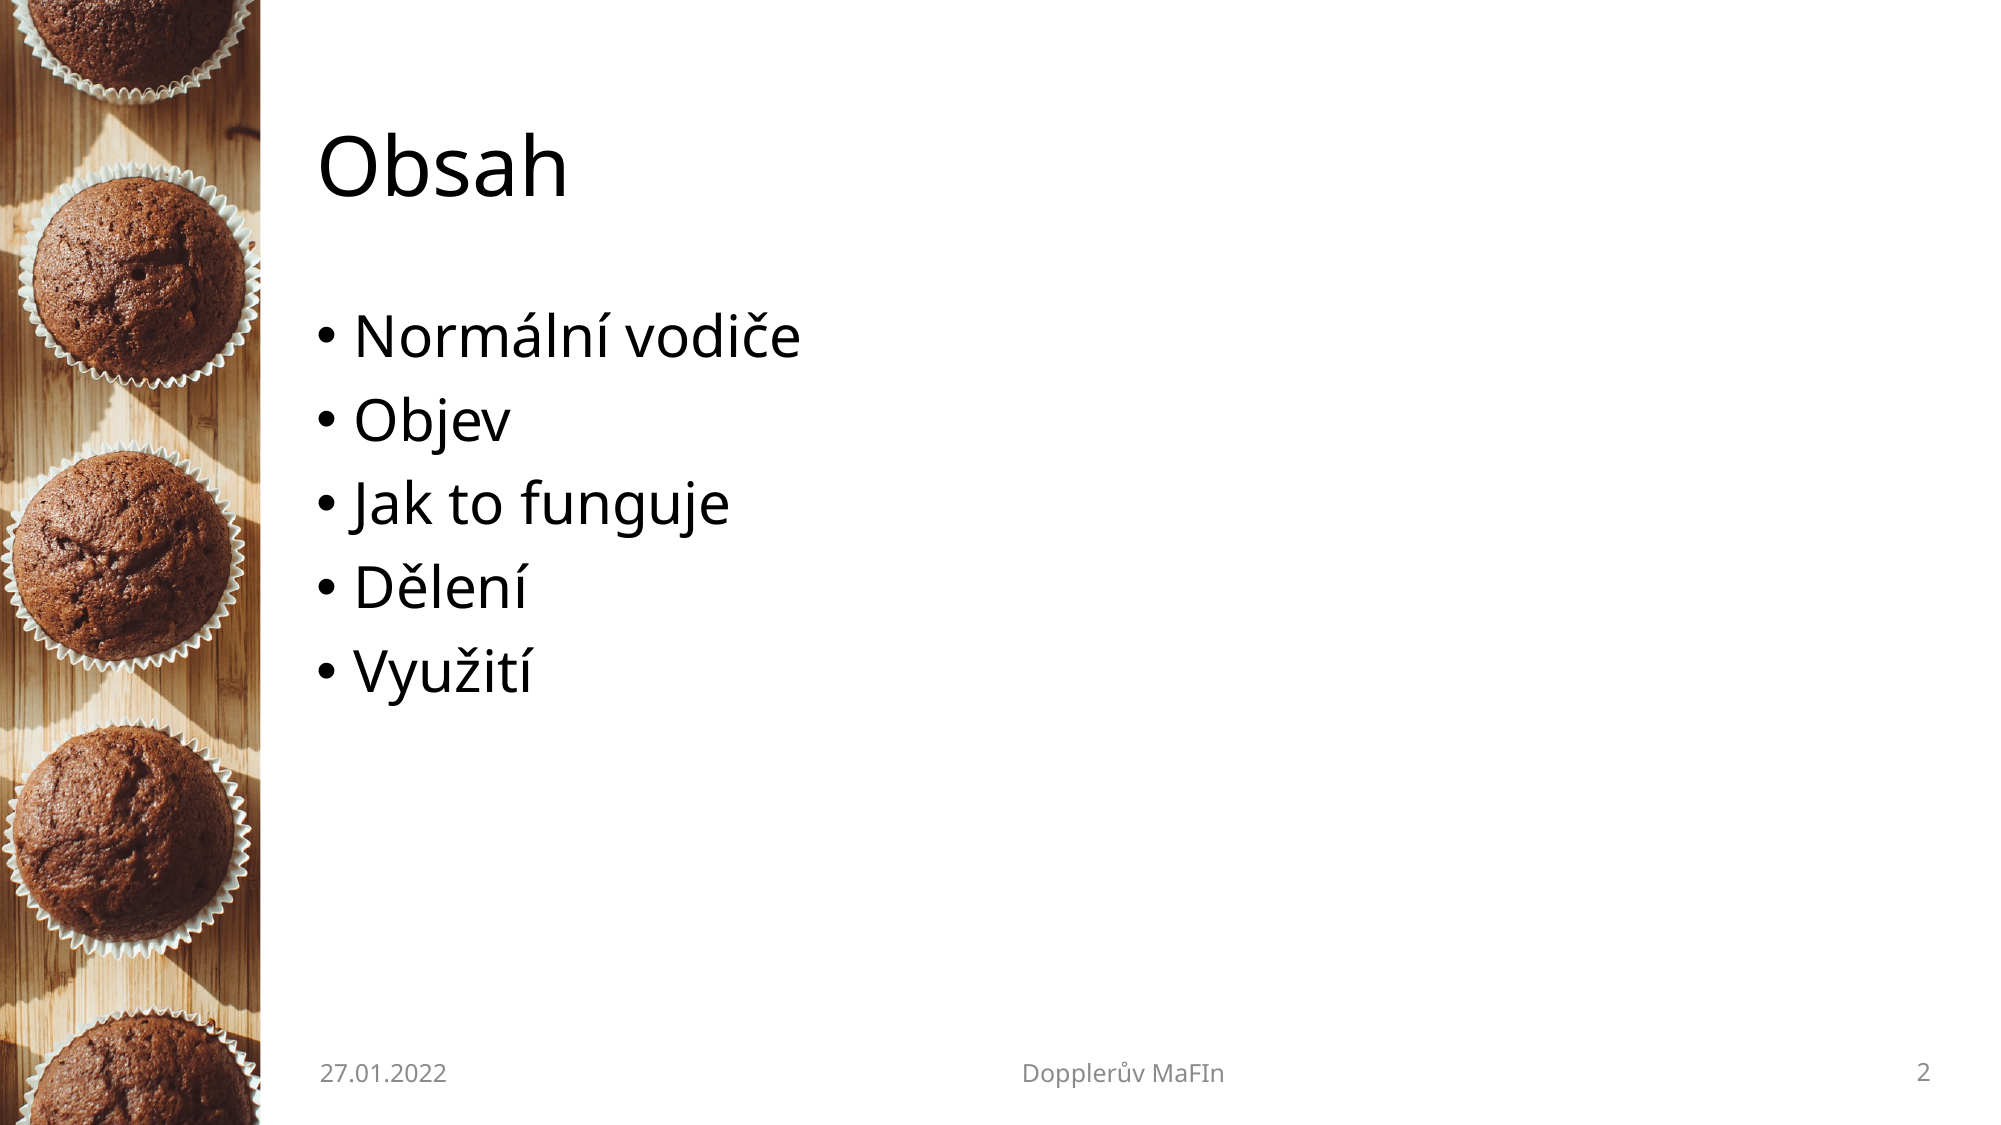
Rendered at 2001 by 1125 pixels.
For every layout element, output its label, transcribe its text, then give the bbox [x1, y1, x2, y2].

footer Dopplerův MaFIn [853, 1042, 1395, 1103]
title Obsah [301, 59, 1946, 280]
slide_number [304, 1042, 704, 1103]
list Normální vodiče Objev Jak to funguje Dělení Využití [301, 299, 1946, 1021]
picture [0, 0, 261, 1125]
slide_number 2 [1495, 1043, 1946, 1104]
